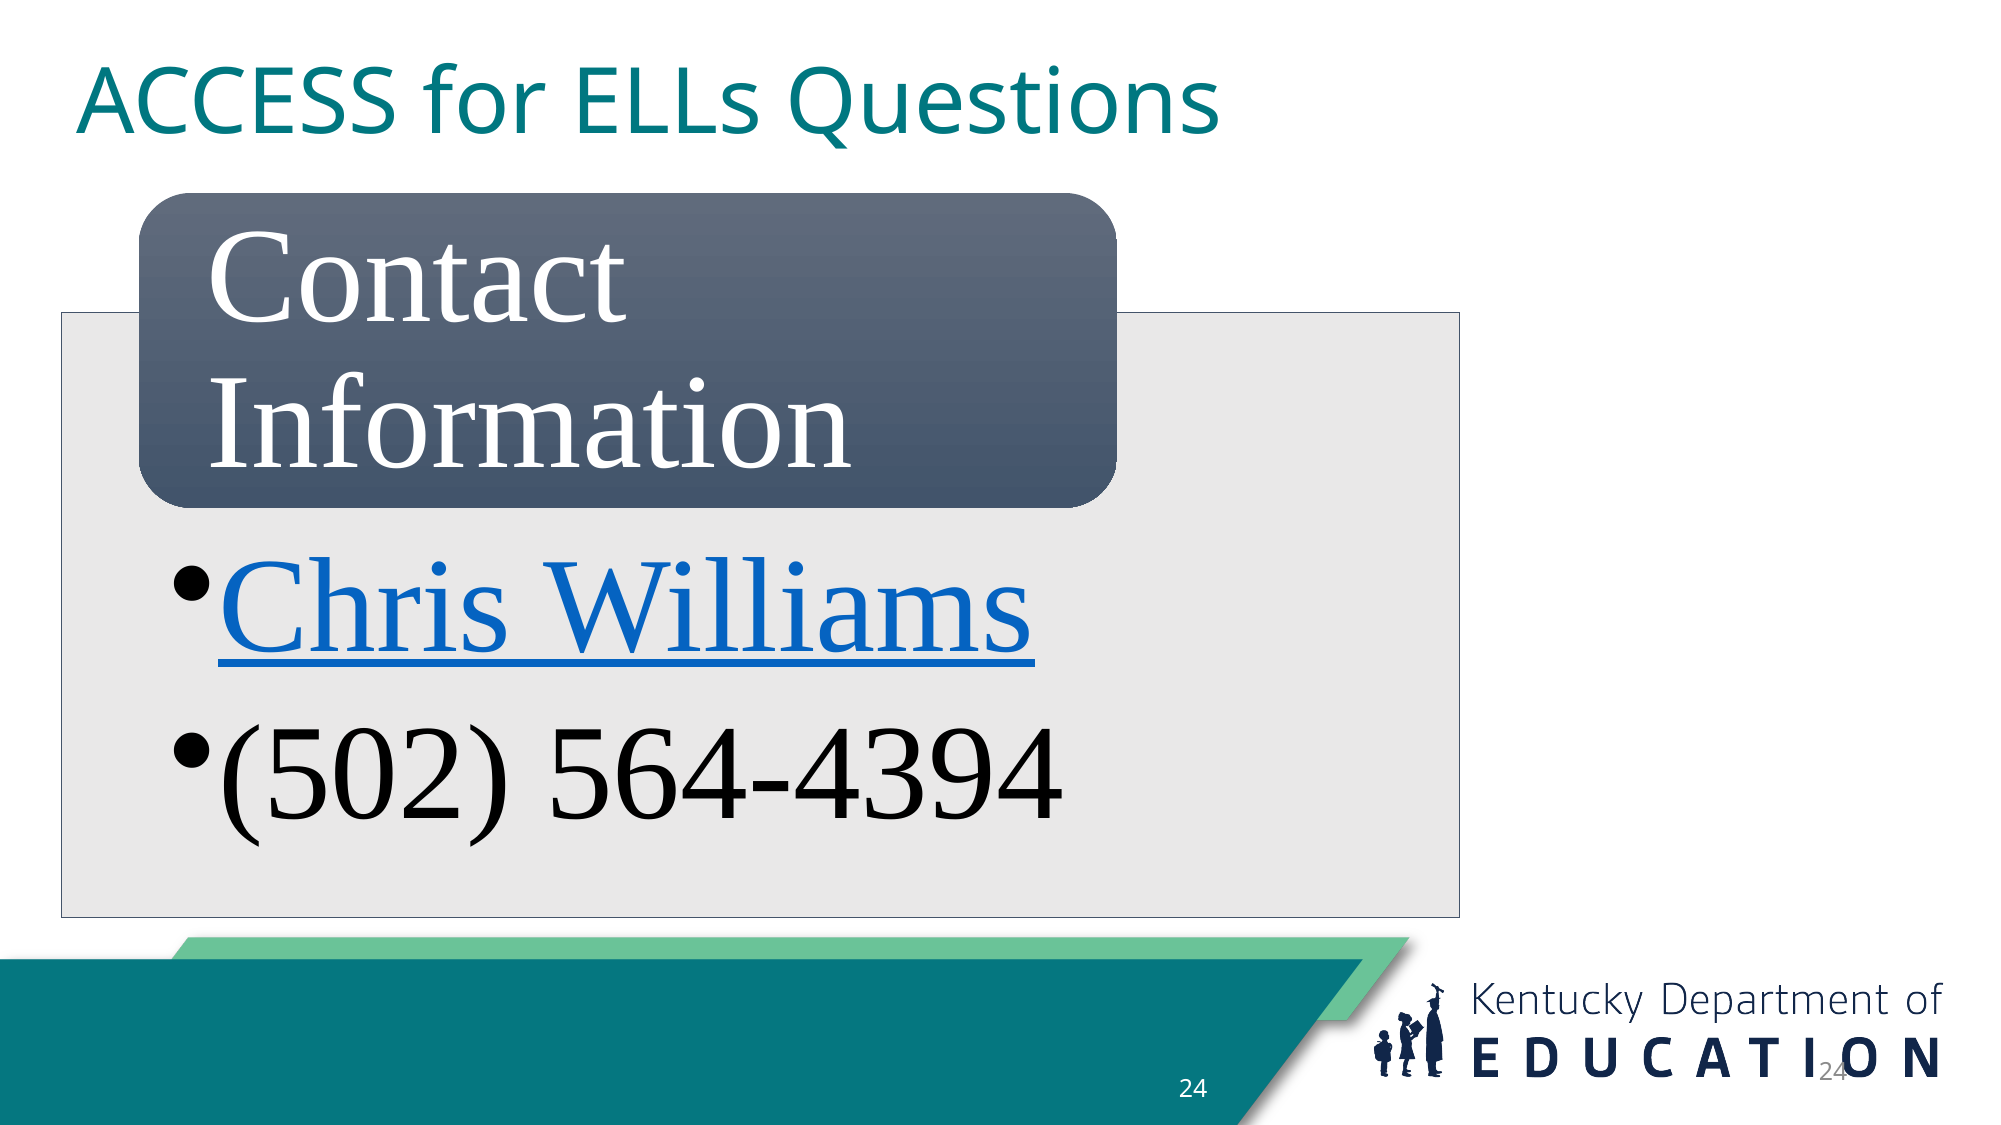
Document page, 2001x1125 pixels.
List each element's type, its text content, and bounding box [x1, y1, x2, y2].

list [61, 153, 1460, 919]
title ACCESS for ELLs Questions [61, 29, 1684, 178]
slide_number 24 [1412, 1042, 1863, 1103]
picture [0, 0, 2001, 1125]
